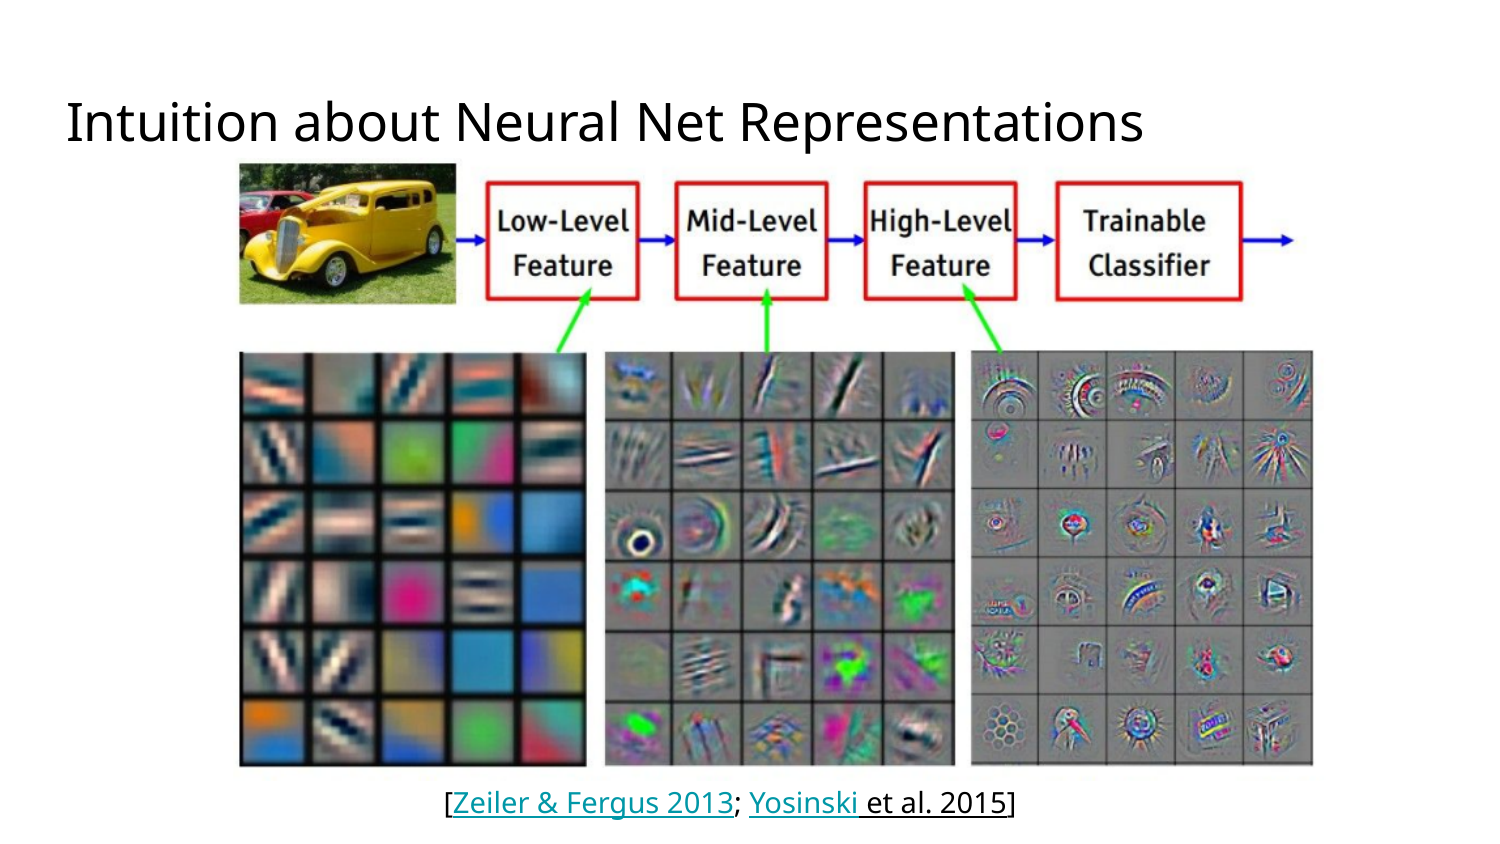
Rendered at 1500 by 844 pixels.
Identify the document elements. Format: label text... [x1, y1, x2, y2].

text_box [Zeiler & Fergus 2013; Yosinski et al. 2015] [358, 789, 1109, 832]
title Intuition about Neural Net Representations [51, 72, 1449, 167]
picture [232, 157, 1329, 781]
